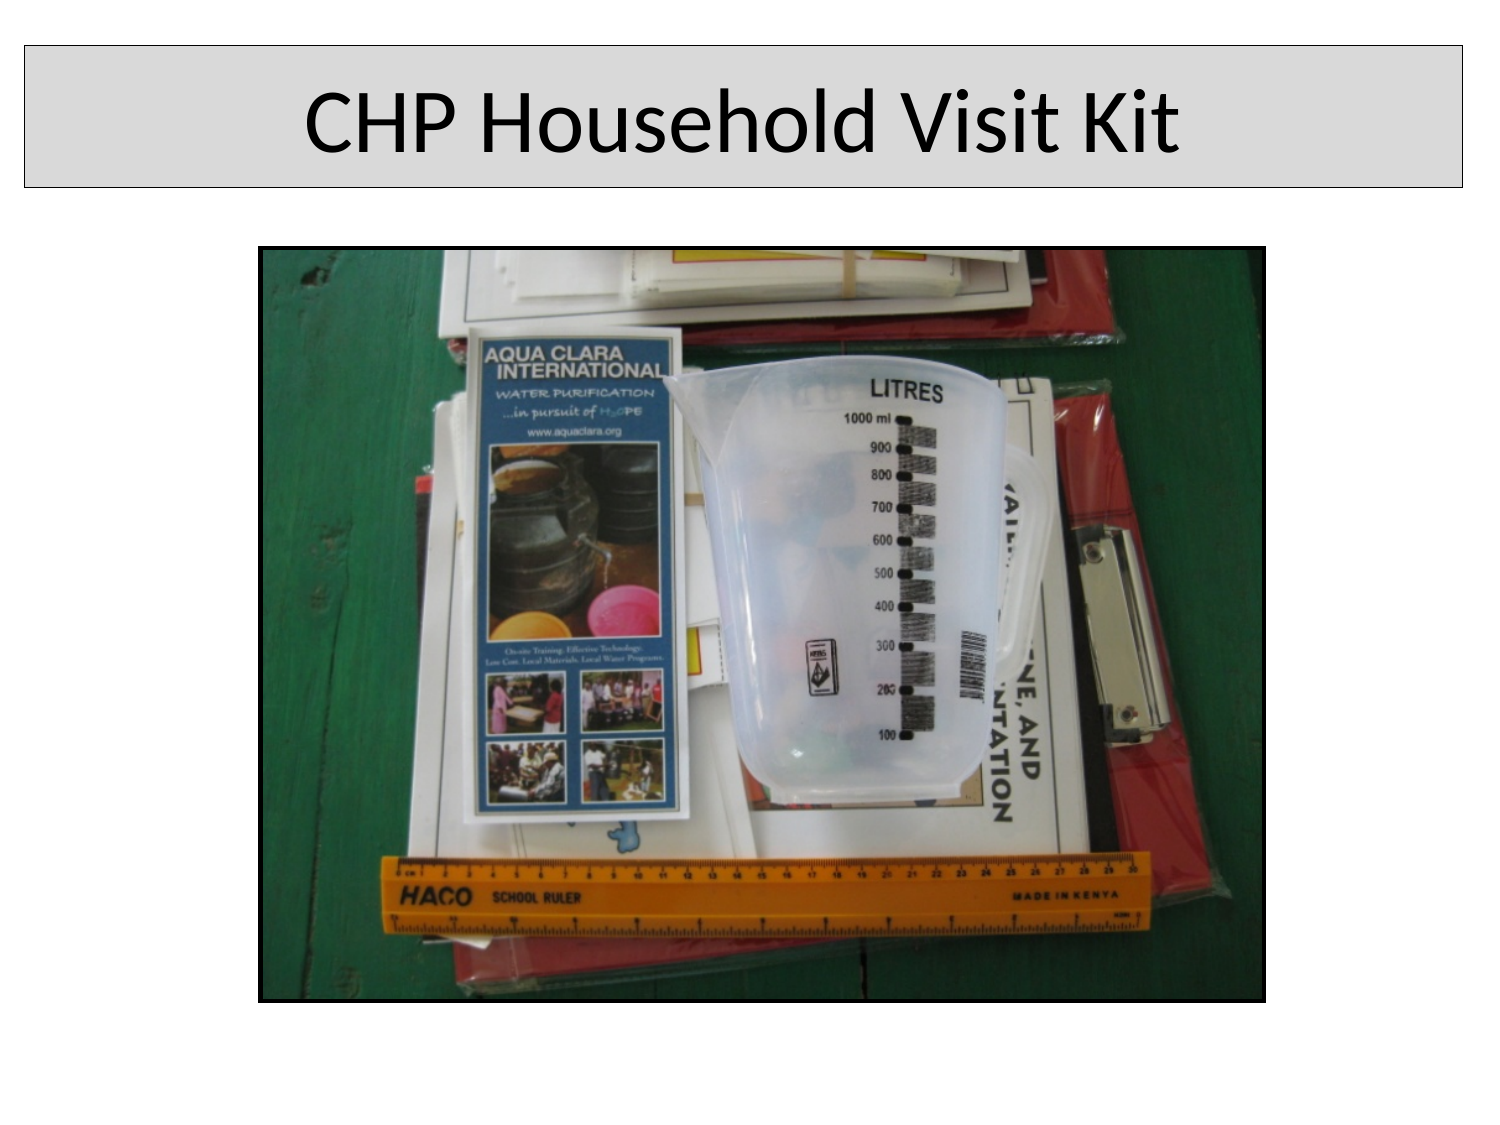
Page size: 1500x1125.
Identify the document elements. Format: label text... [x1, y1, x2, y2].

title CHP Household Visit Kit [24, 45, 1463, 188]
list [262, 249, 1263, 1000]
